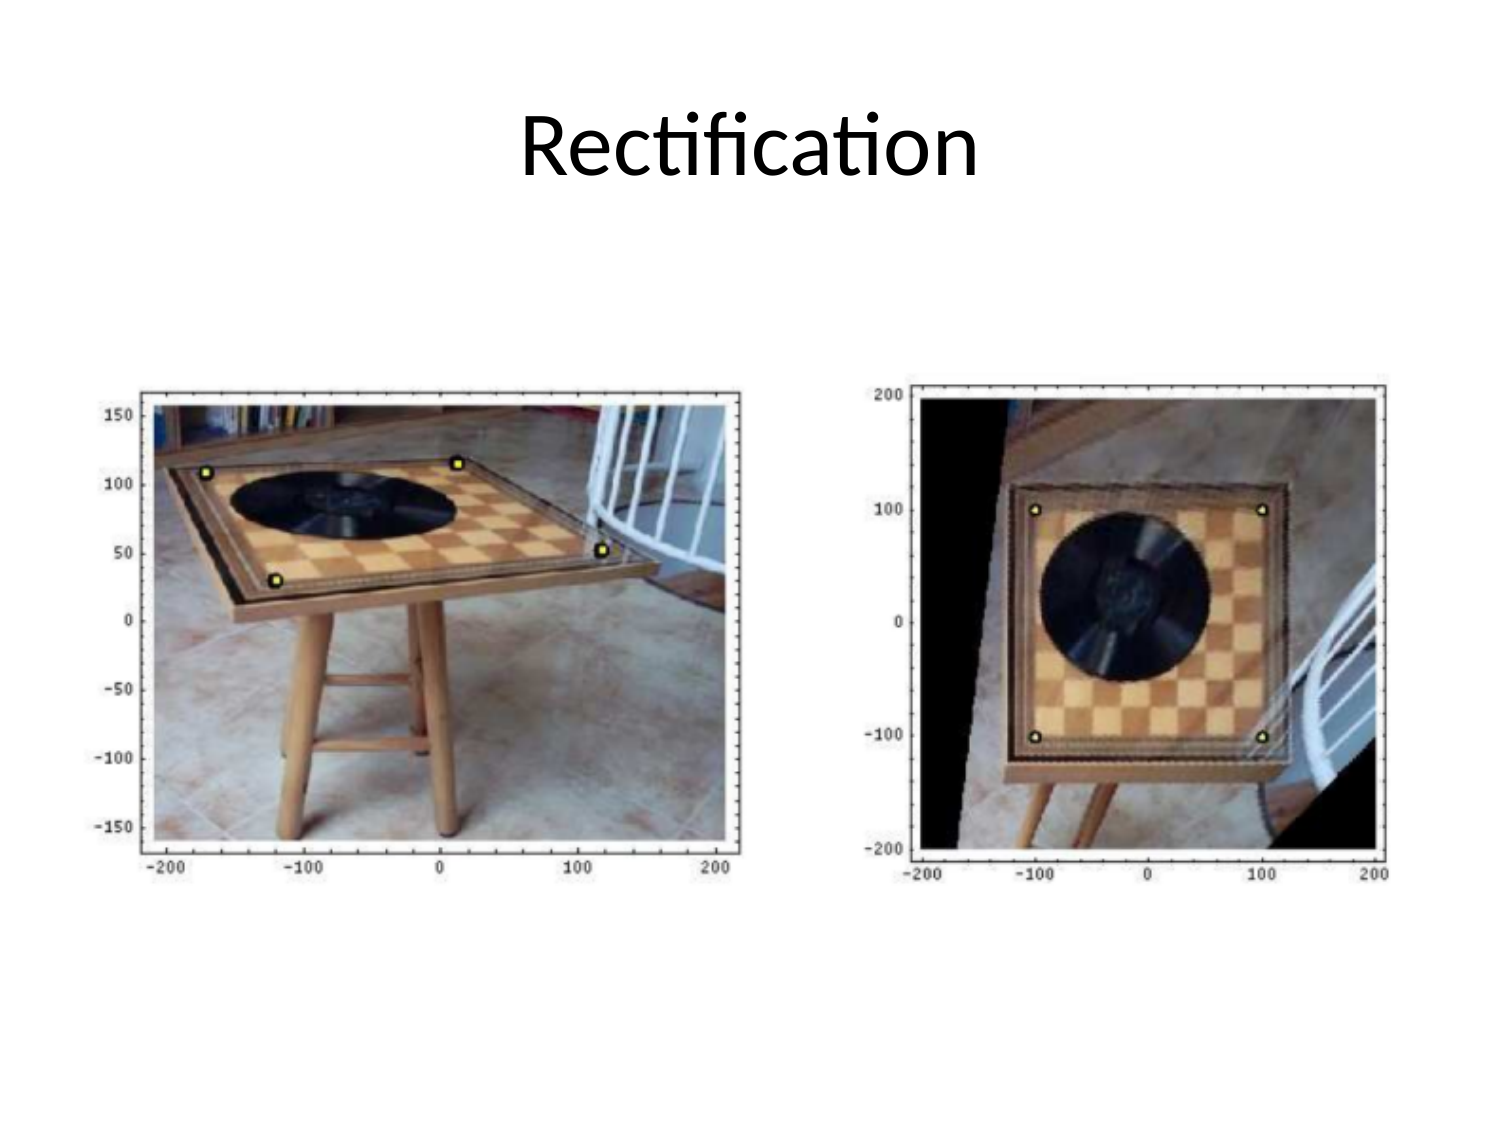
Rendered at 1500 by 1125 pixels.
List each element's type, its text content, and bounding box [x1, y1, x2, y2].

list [74, 366, 1426, 902]
title Rectification [75, 45, 1425, 233]
